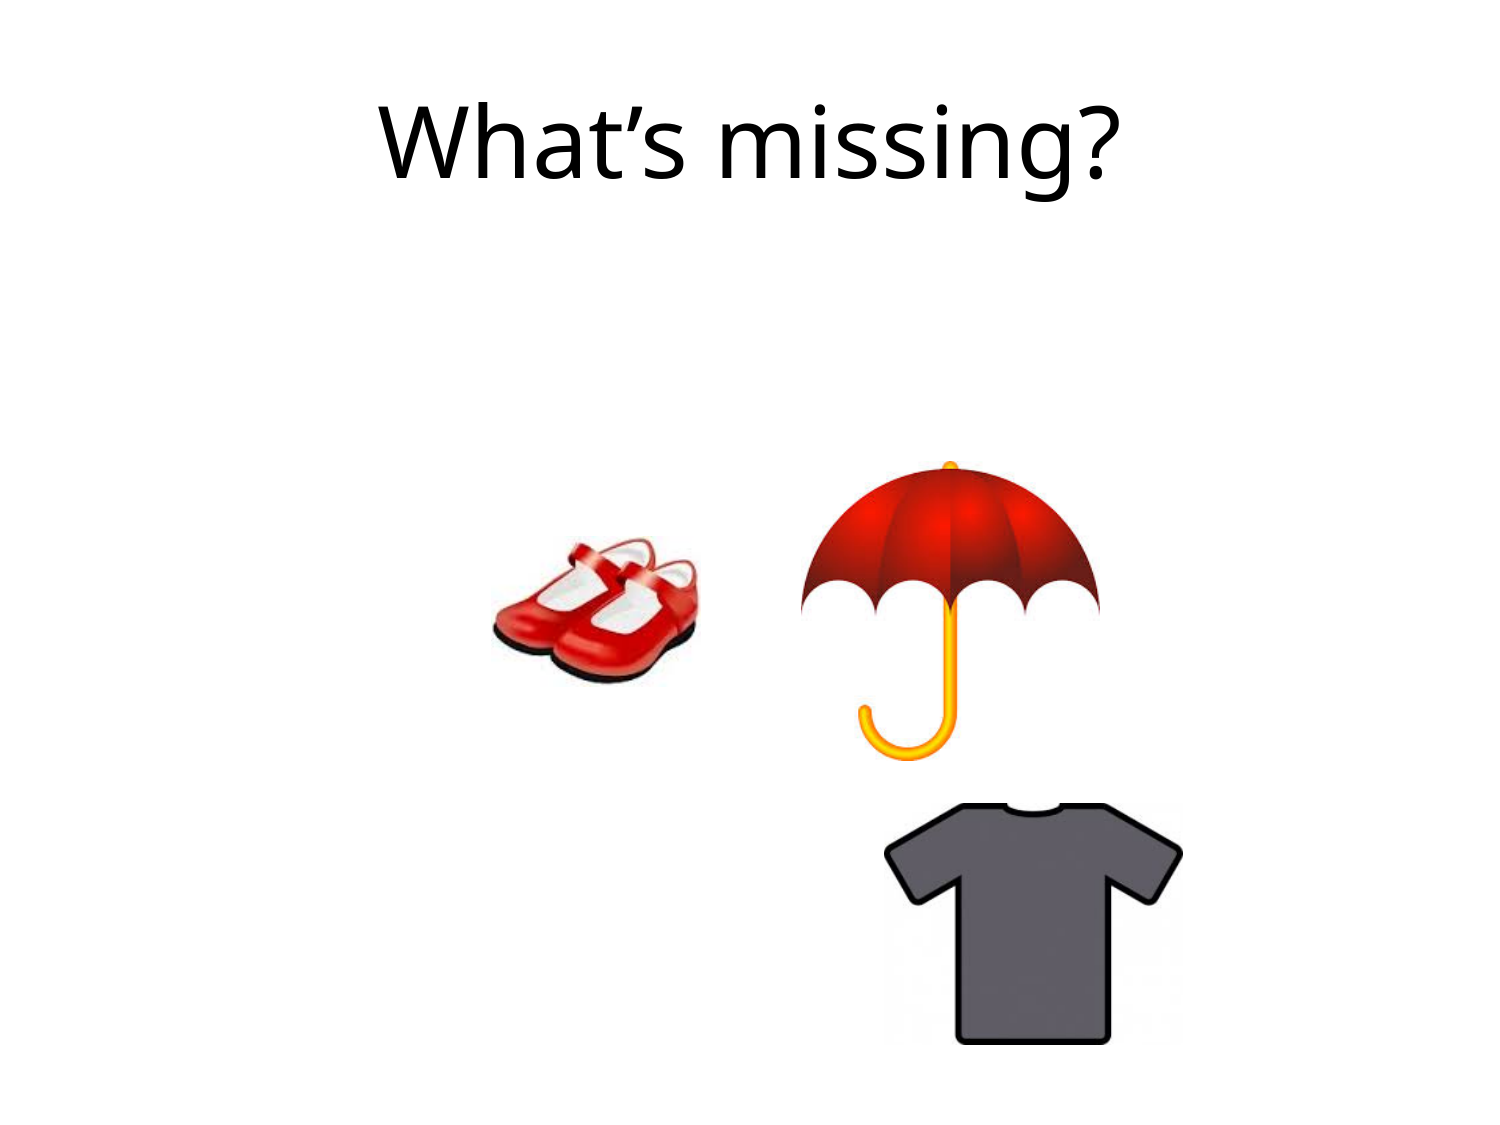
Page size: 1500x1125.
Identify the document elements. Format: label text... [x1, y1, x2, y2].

title What’s missing? [75, 45, 1425, 233]
picture [884, 803, 1183, 1045]
picture [800, 461, 1100, 762]
picture [491, 535, 701, 687]
